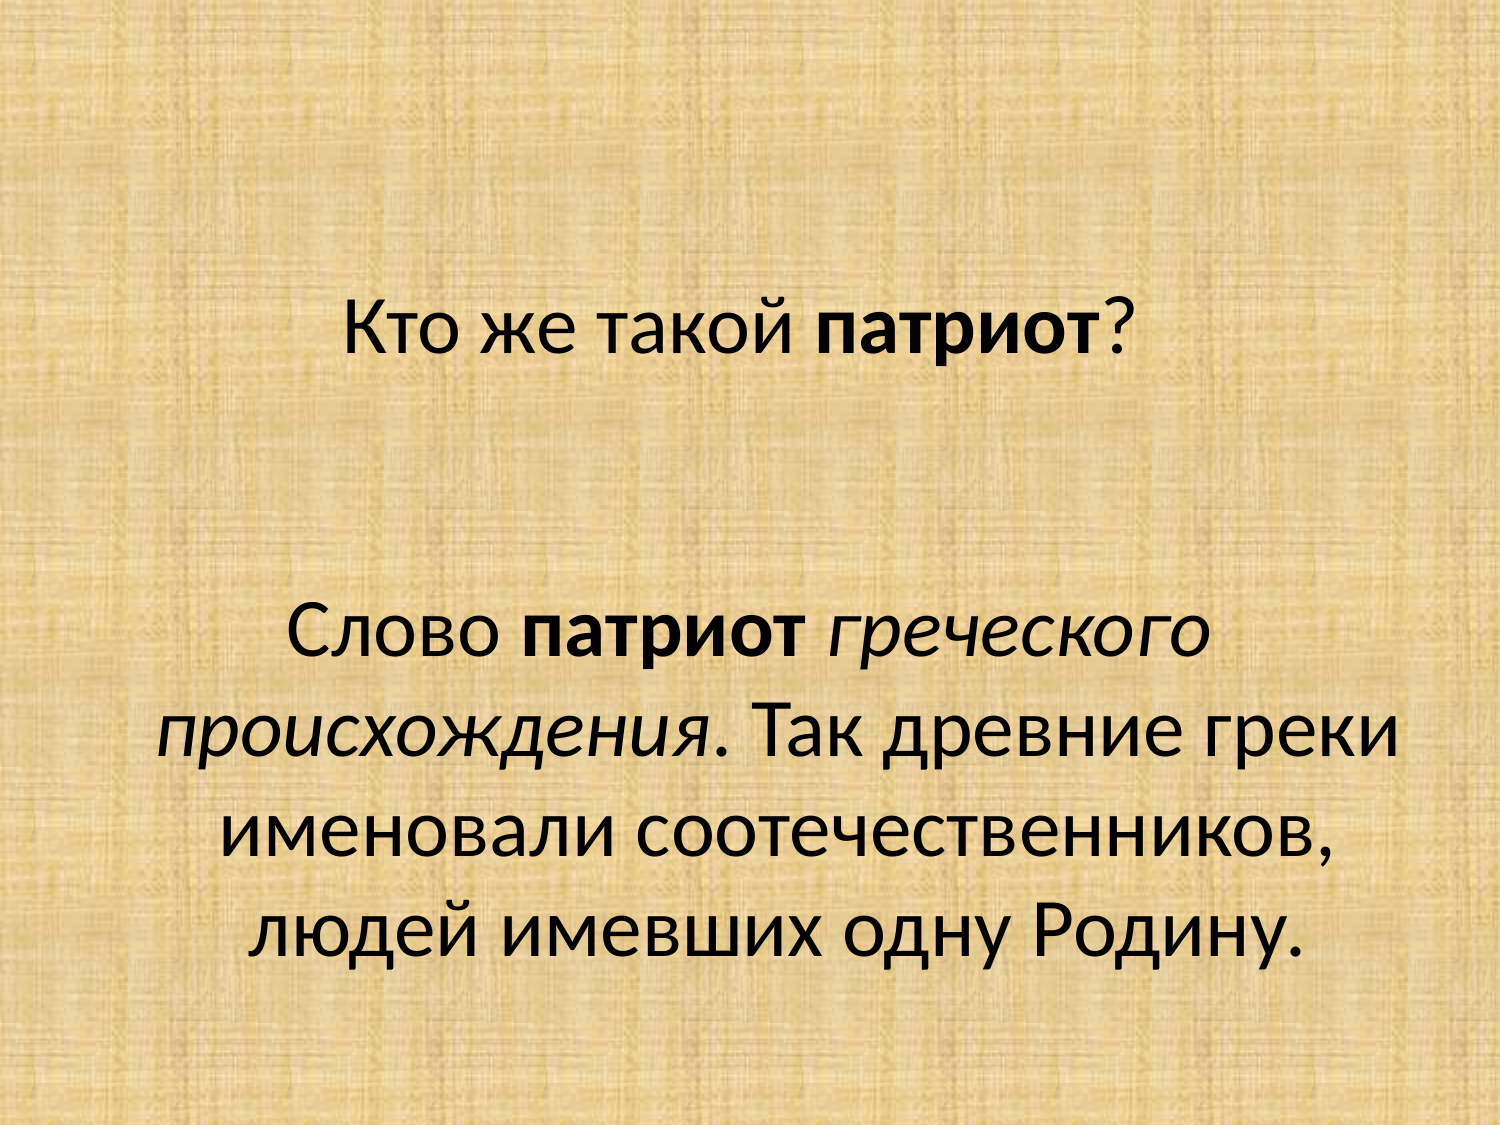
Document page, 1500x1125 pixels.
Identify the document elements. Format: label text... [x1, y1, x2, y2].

list Кто же такой патриот? Слово патриот греческого происхождения. Так древние греки именовали соотечественников, людей имевших одну Родину. [75, 262, 1425, 1005]
picture [0, 0, 1500, 1125]
